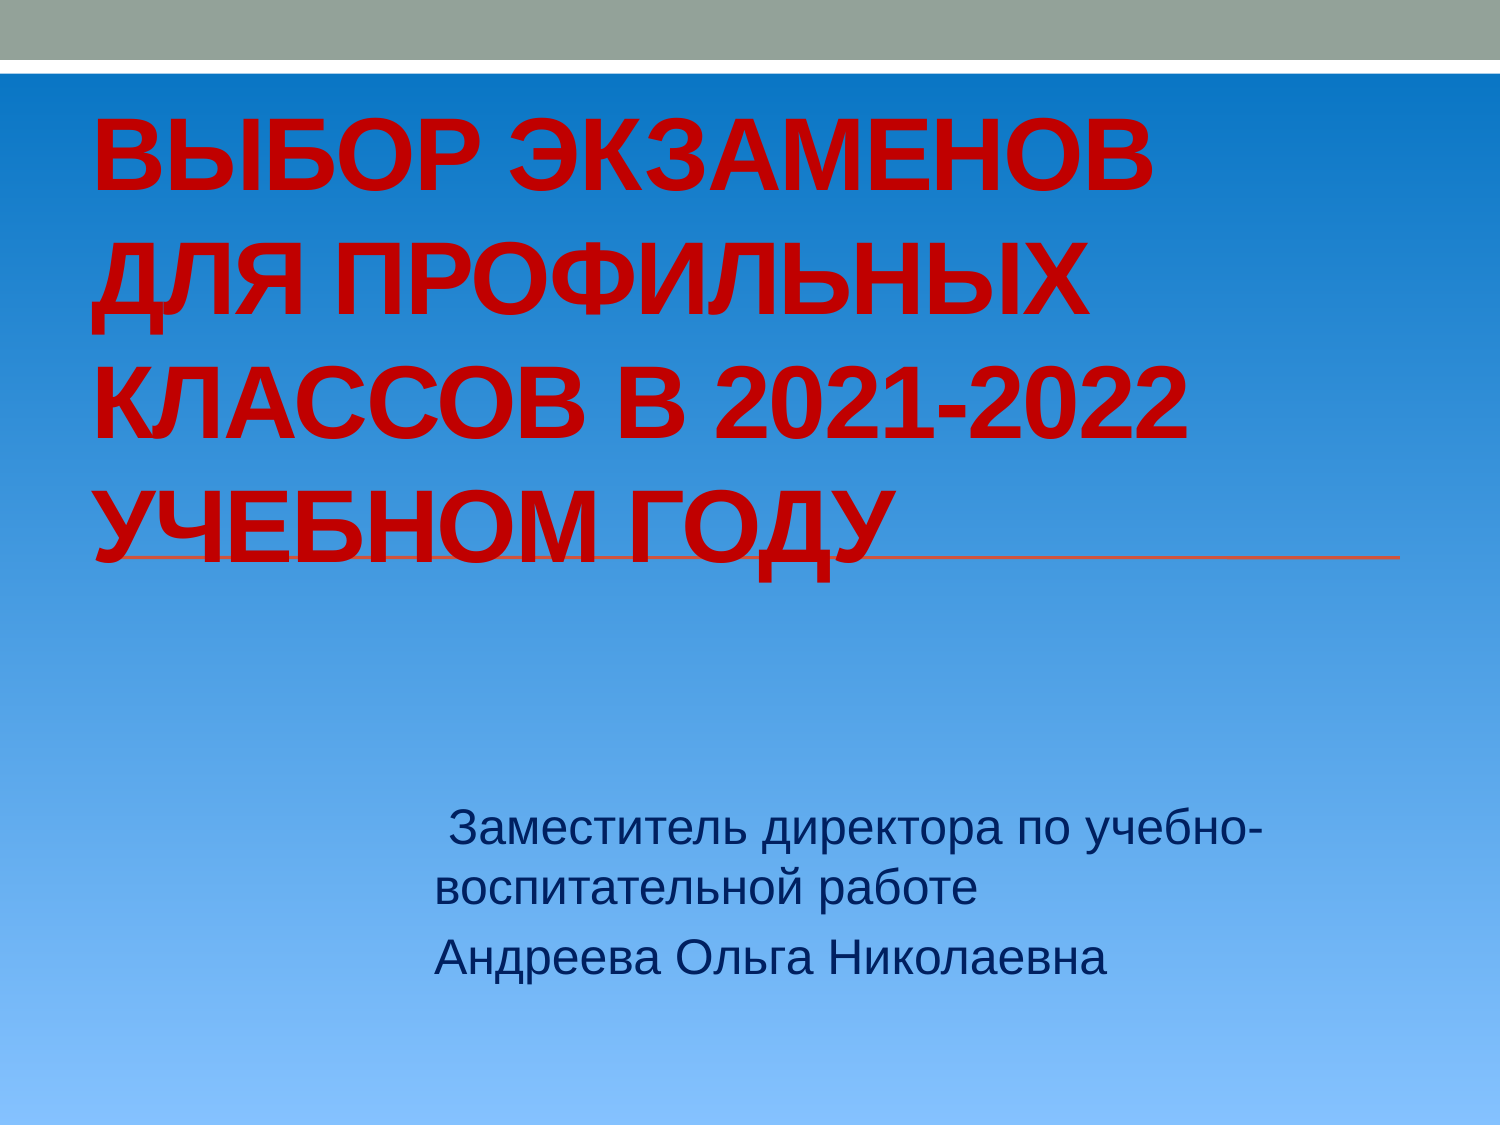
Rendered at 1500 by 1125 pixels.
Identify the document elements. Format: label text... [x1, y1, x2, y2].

subtitle Заместитель директора по учебно-воспитательной работе Андреева Ольга Николаевна [419, 786, 1470, 1075]
title Выбор экзаменов для профильных классов в 2021-2022 учебном году [76, 78, 1388, 591]
